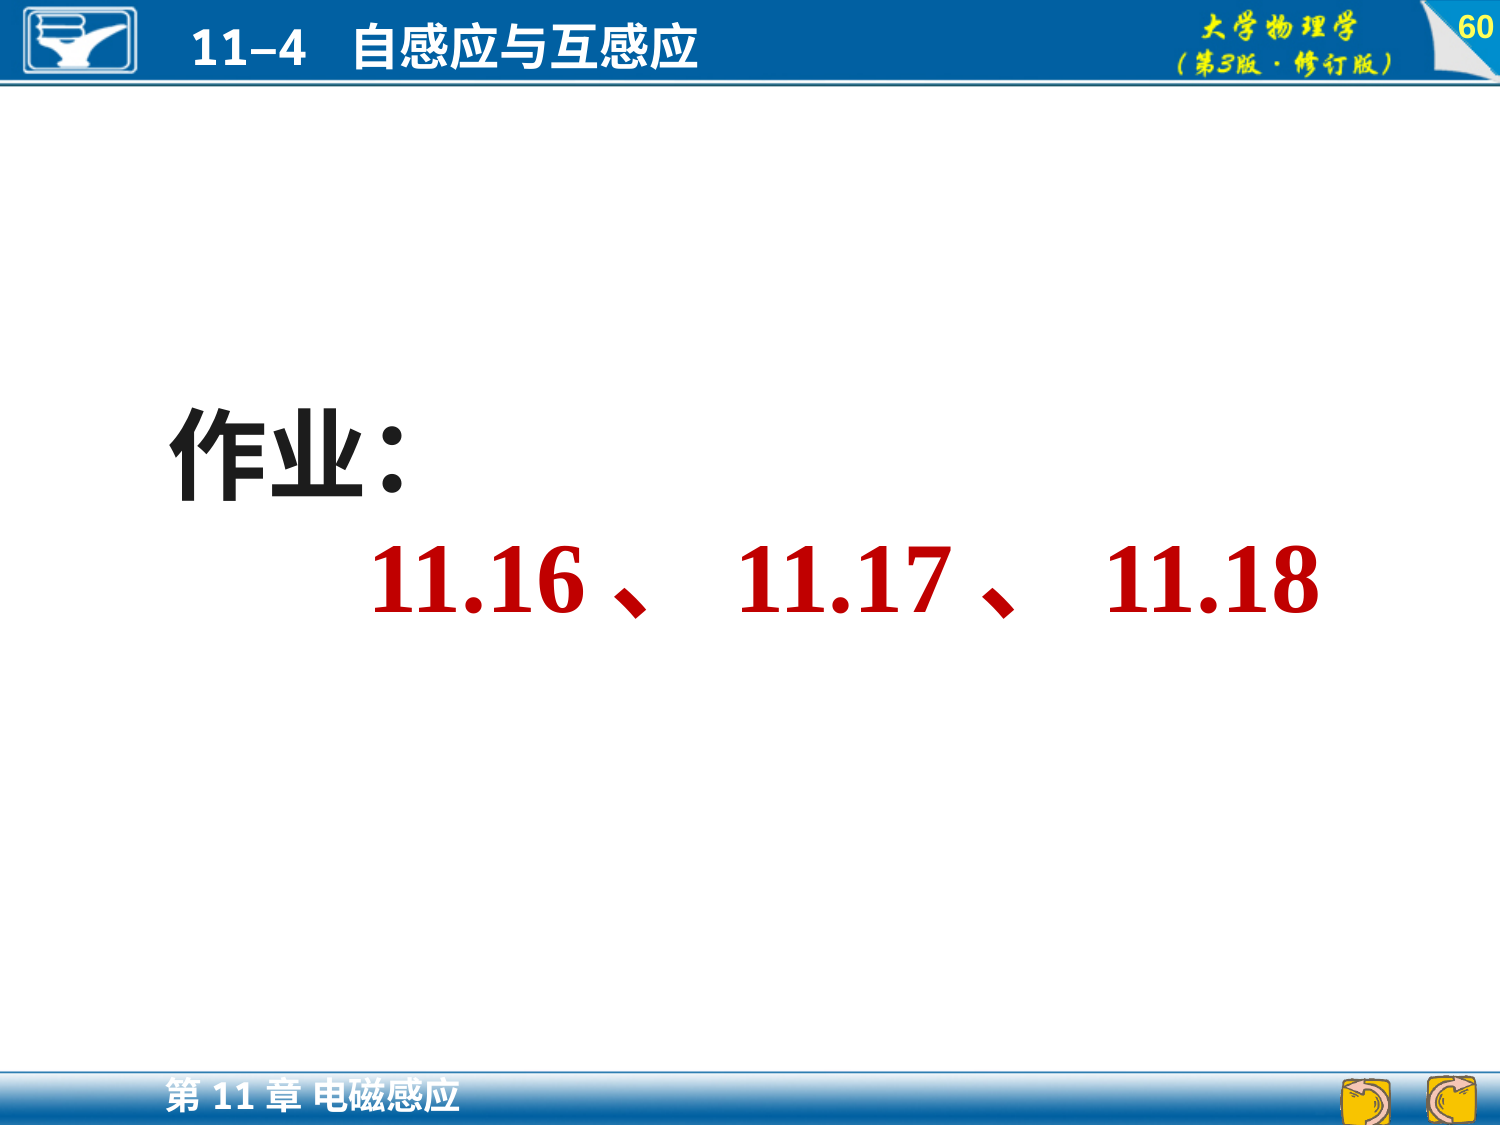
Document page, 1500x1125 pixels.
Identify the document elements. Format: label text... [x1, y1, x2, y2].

picture [0, 0, 1500, 1125]
text_box 作业： 11.16、11.17、11.18 [152, 385, 1337, 640]
footer 60 [1411, 0, 1500, 69]
